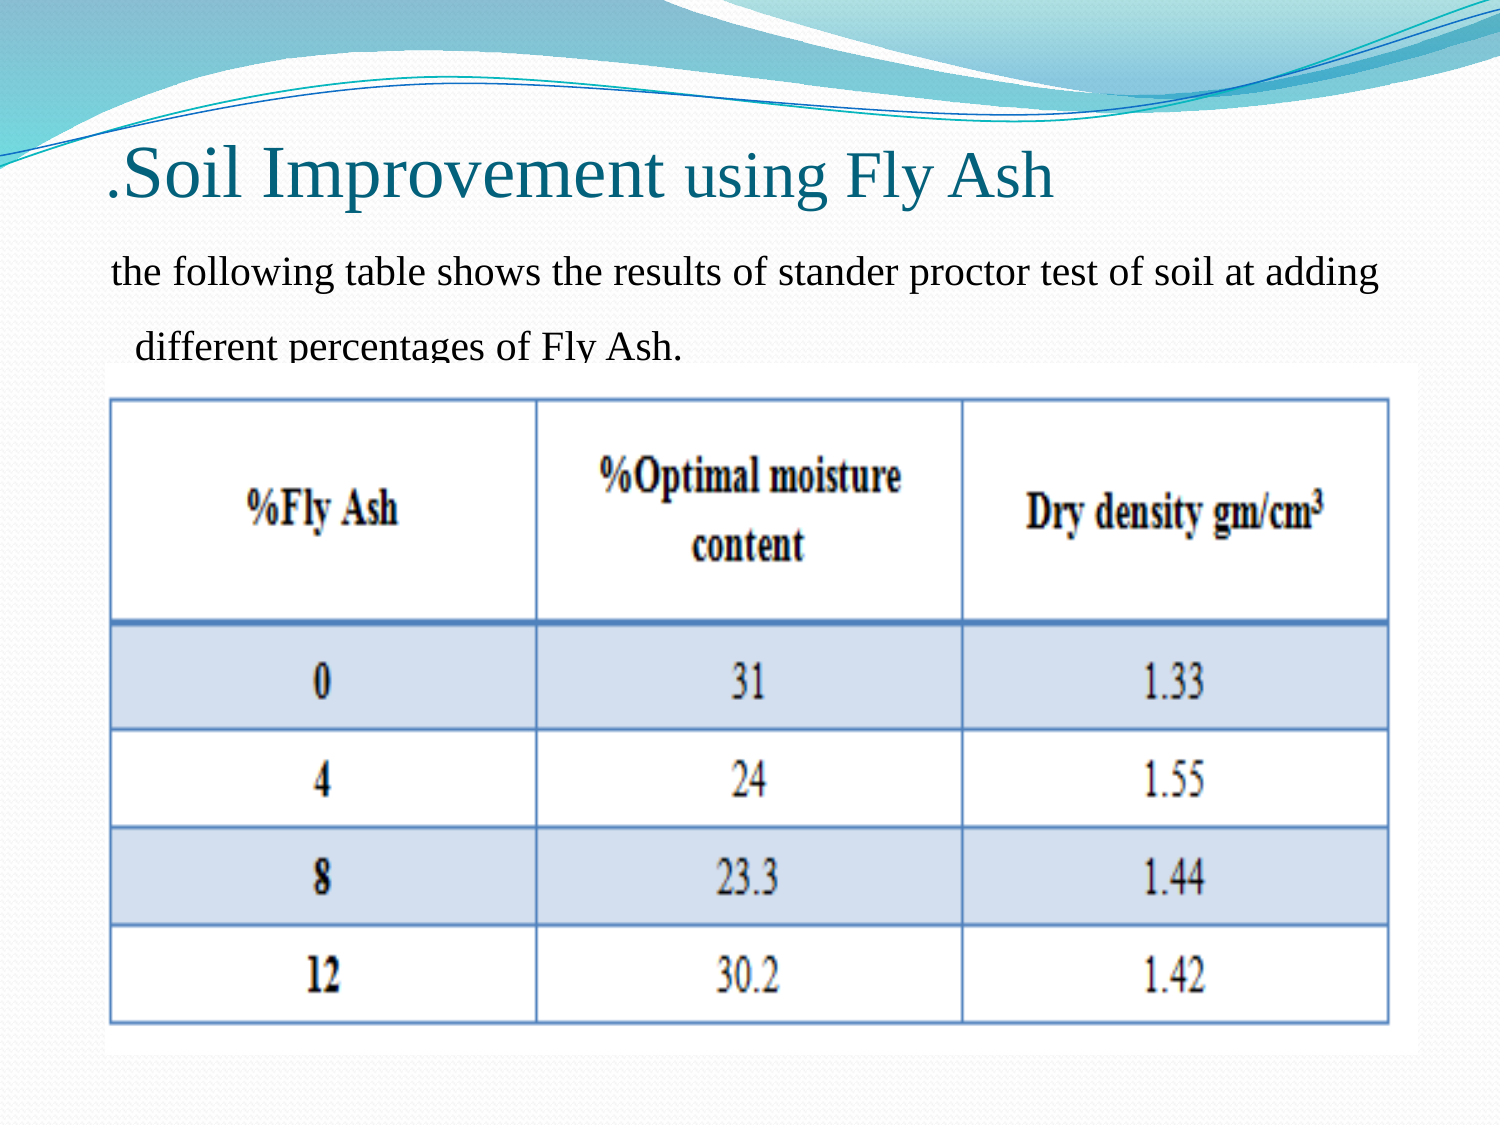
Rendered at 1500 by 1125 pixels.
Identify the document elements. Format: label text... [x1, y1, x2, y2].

list the following table shows the results of stander proctor test of soil at adding different percentages of Fly Ash. [75, 210, 1425, 1090]
picture [105, 362, 1419, 1055]
title Soil Improvement using Fly Ash. [105, 140, 1456, 213]
